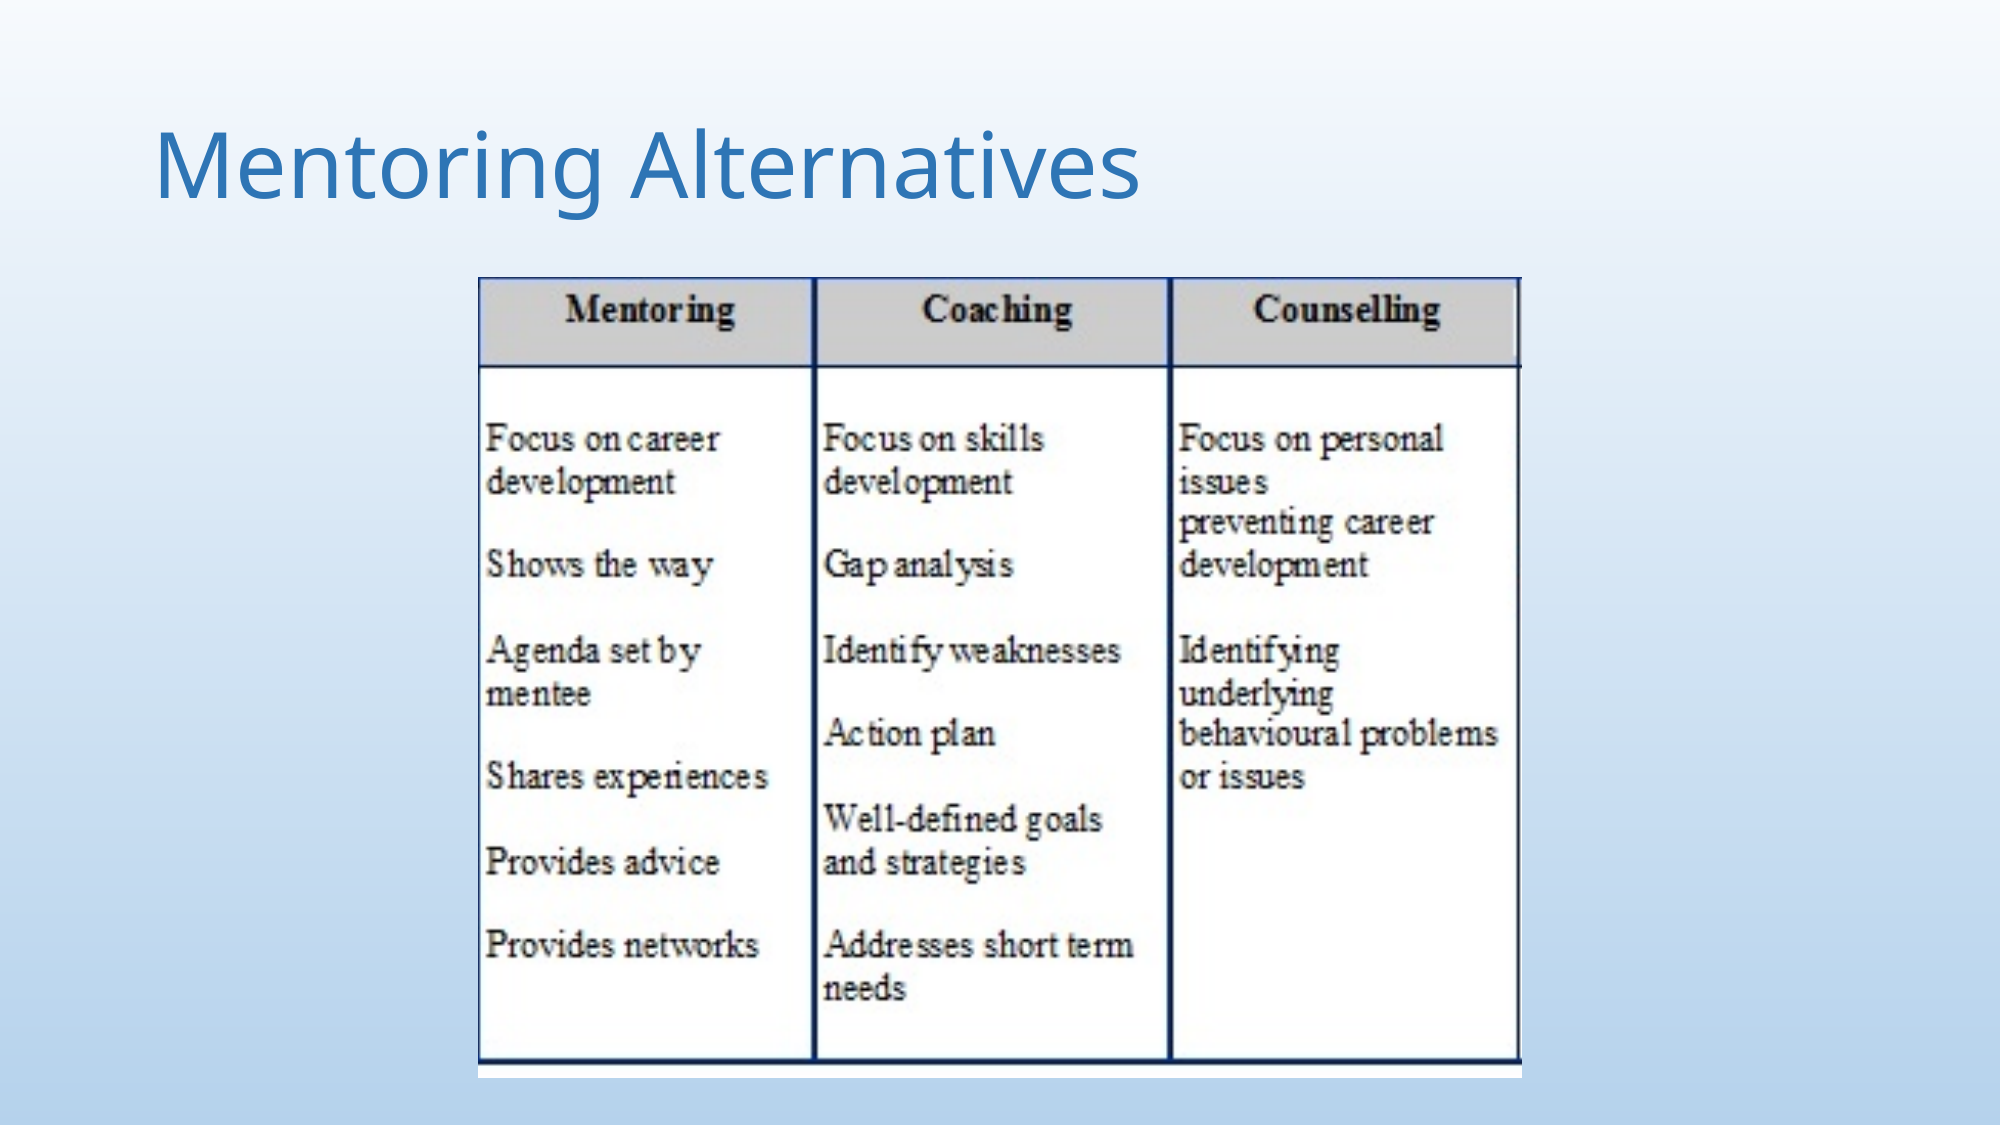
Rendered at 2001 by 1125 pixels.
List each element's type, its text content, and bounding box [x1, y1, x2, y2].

title Mentoring Alternatives [137, 59, 1863, 278]
picture [478, 277, 1522, 1078]
